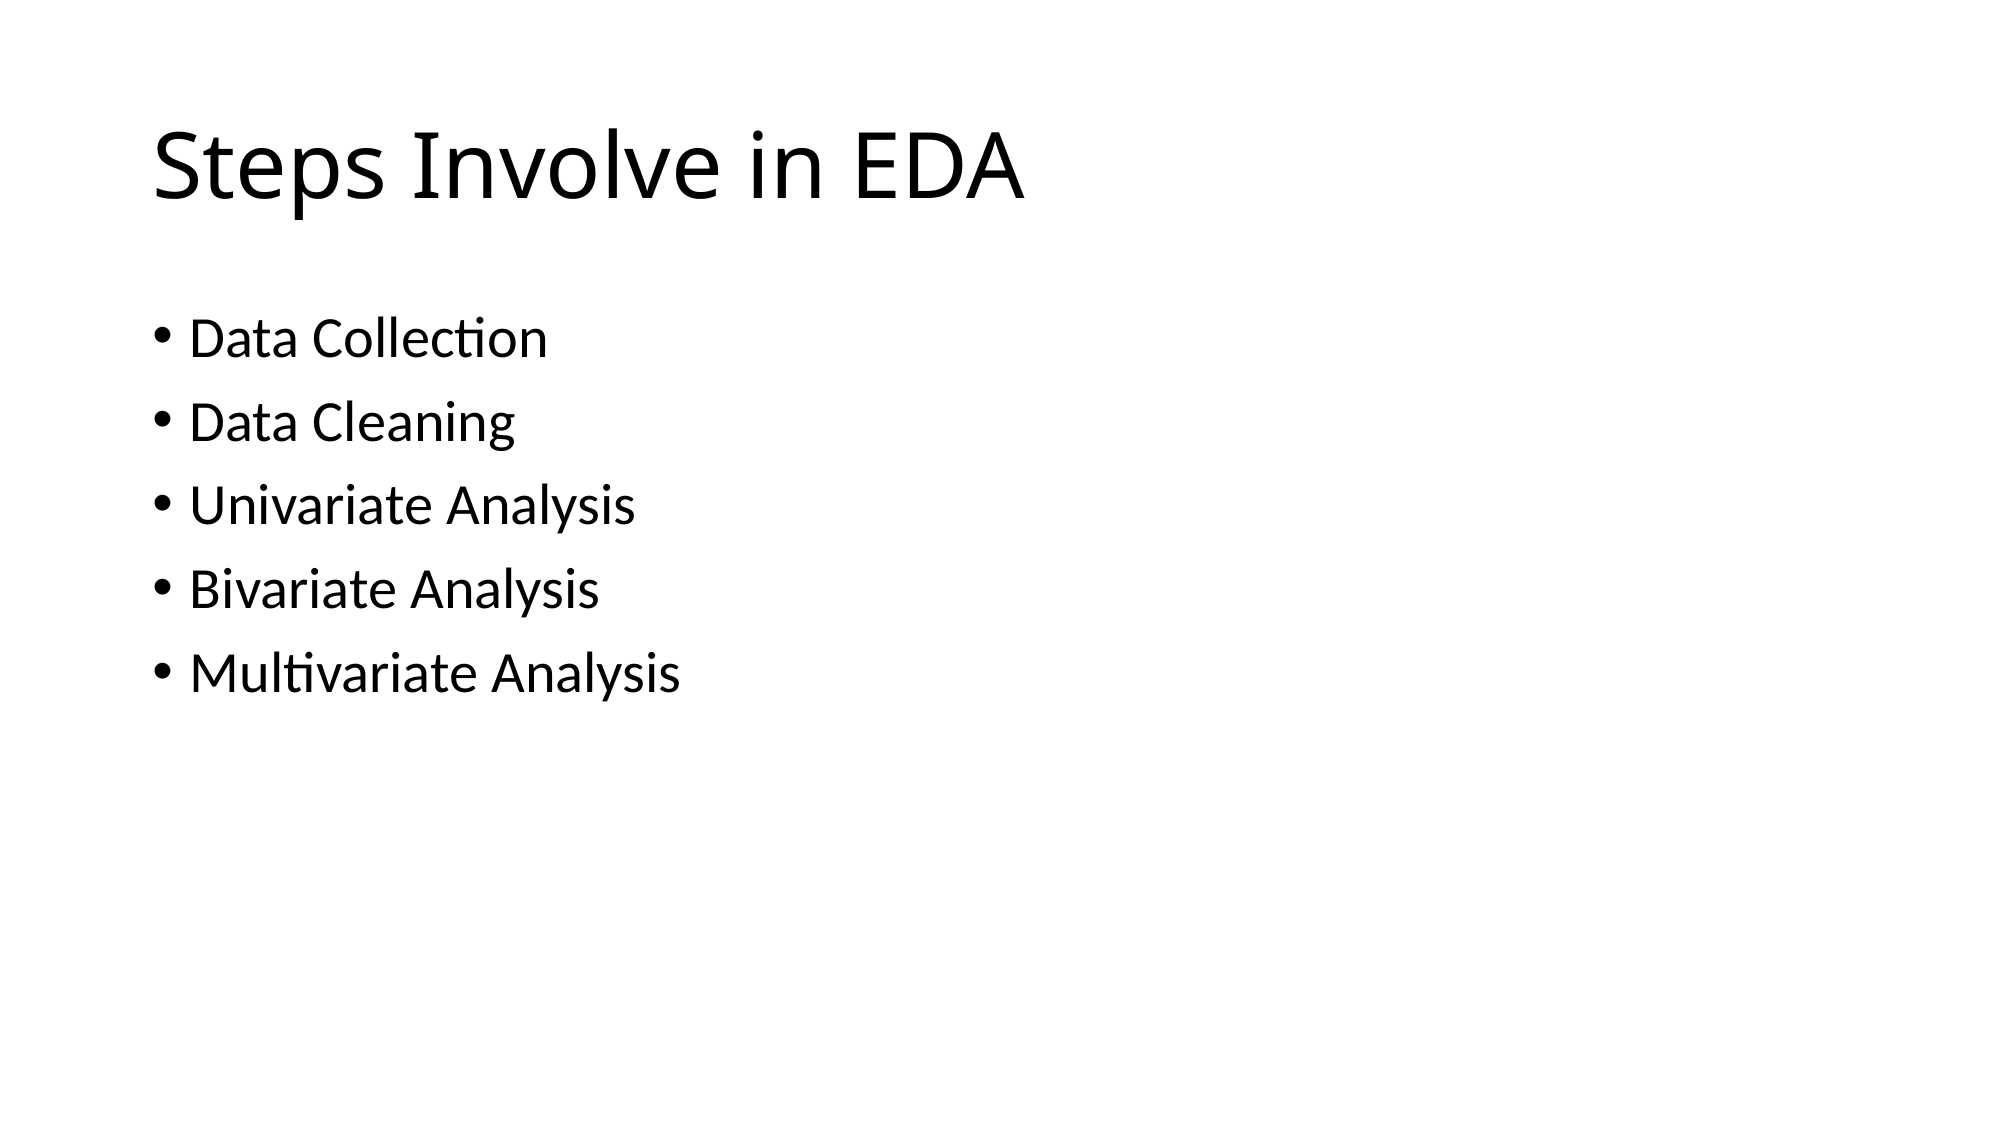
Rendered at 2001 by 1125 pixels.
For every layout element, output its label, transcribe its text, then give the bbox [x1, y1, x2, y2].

title Steps Involve in EDA [137, 59, 1863, 278]
list Data Collection Data Cleaning Univariate Analysis Bivariate Analysis Multivariate Analysis [137, 299, 1863, 1014]
